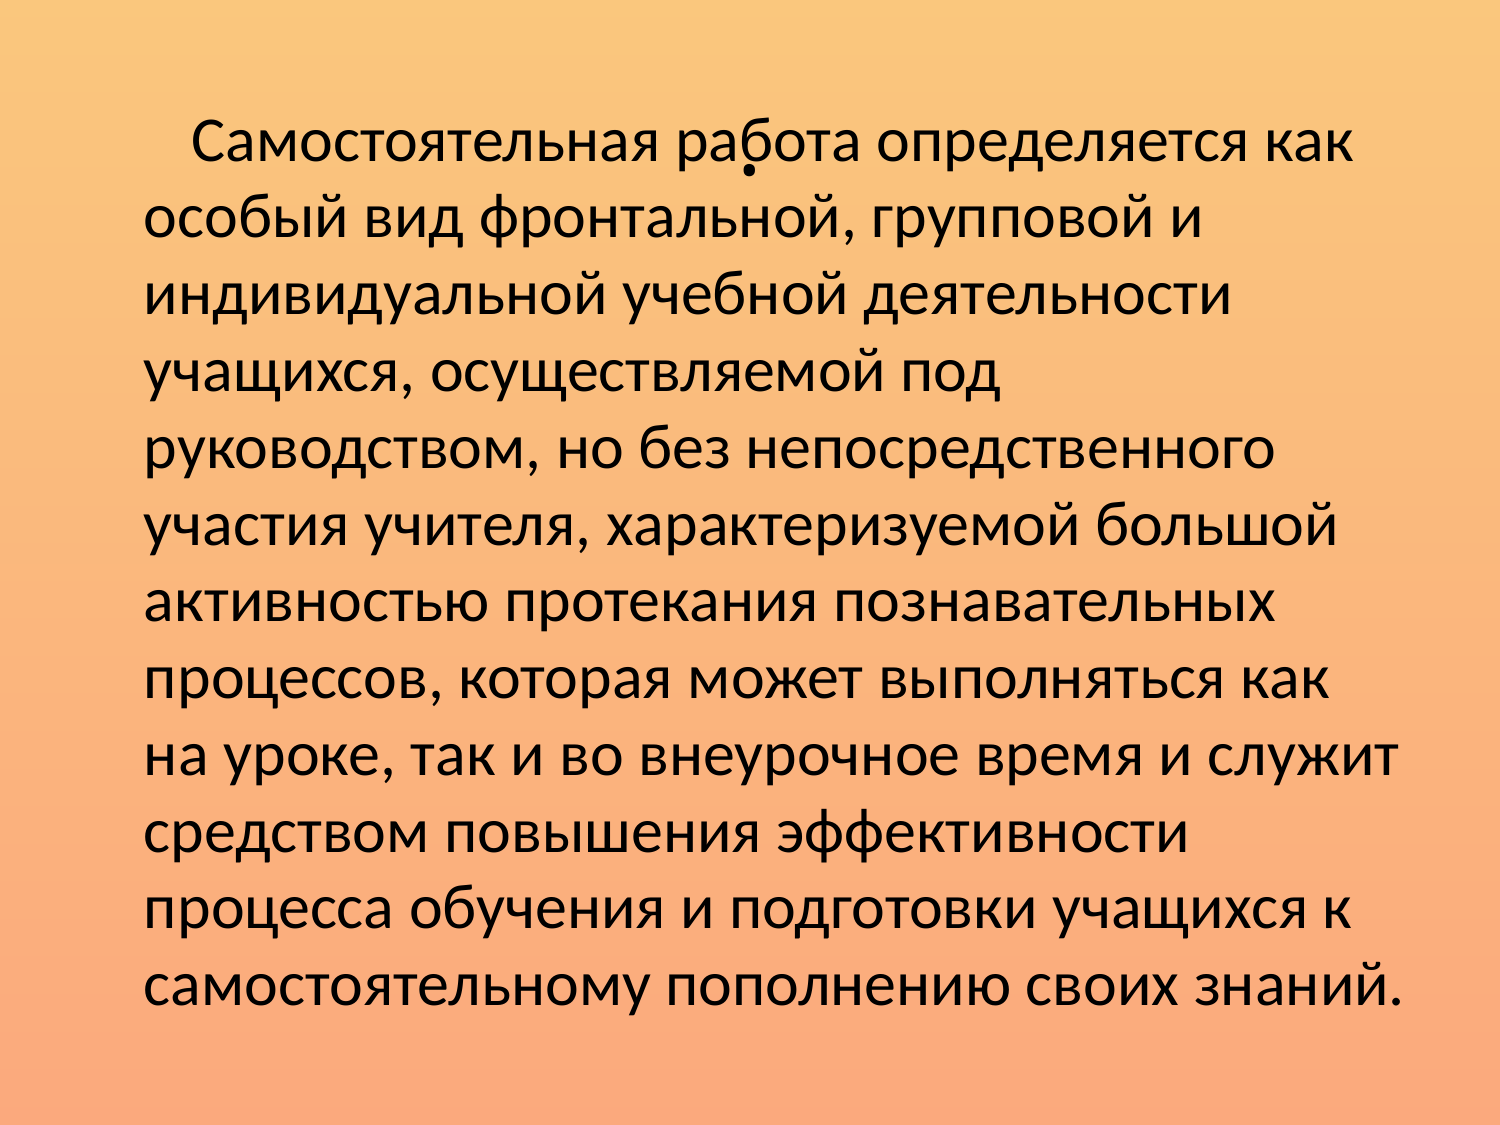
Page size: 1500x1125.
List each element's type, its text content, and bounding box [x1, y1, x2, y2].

list Самостоятельная работа определяется как особый вид фронтальной, групповой и индивидуальной учебной деятельности учащихся, осуществляемой под руководством, но без непосредственного участия учителя, характеризуемой большой активностью протекания познавательных процессов, которая может выполняться как на уроке, так и во внеурочное время и служит средством повышения эффективности процесса обучения и подготовки учащихся к самостоятельному пополнению своих знаний. [75, 0, 1425, 1050]
